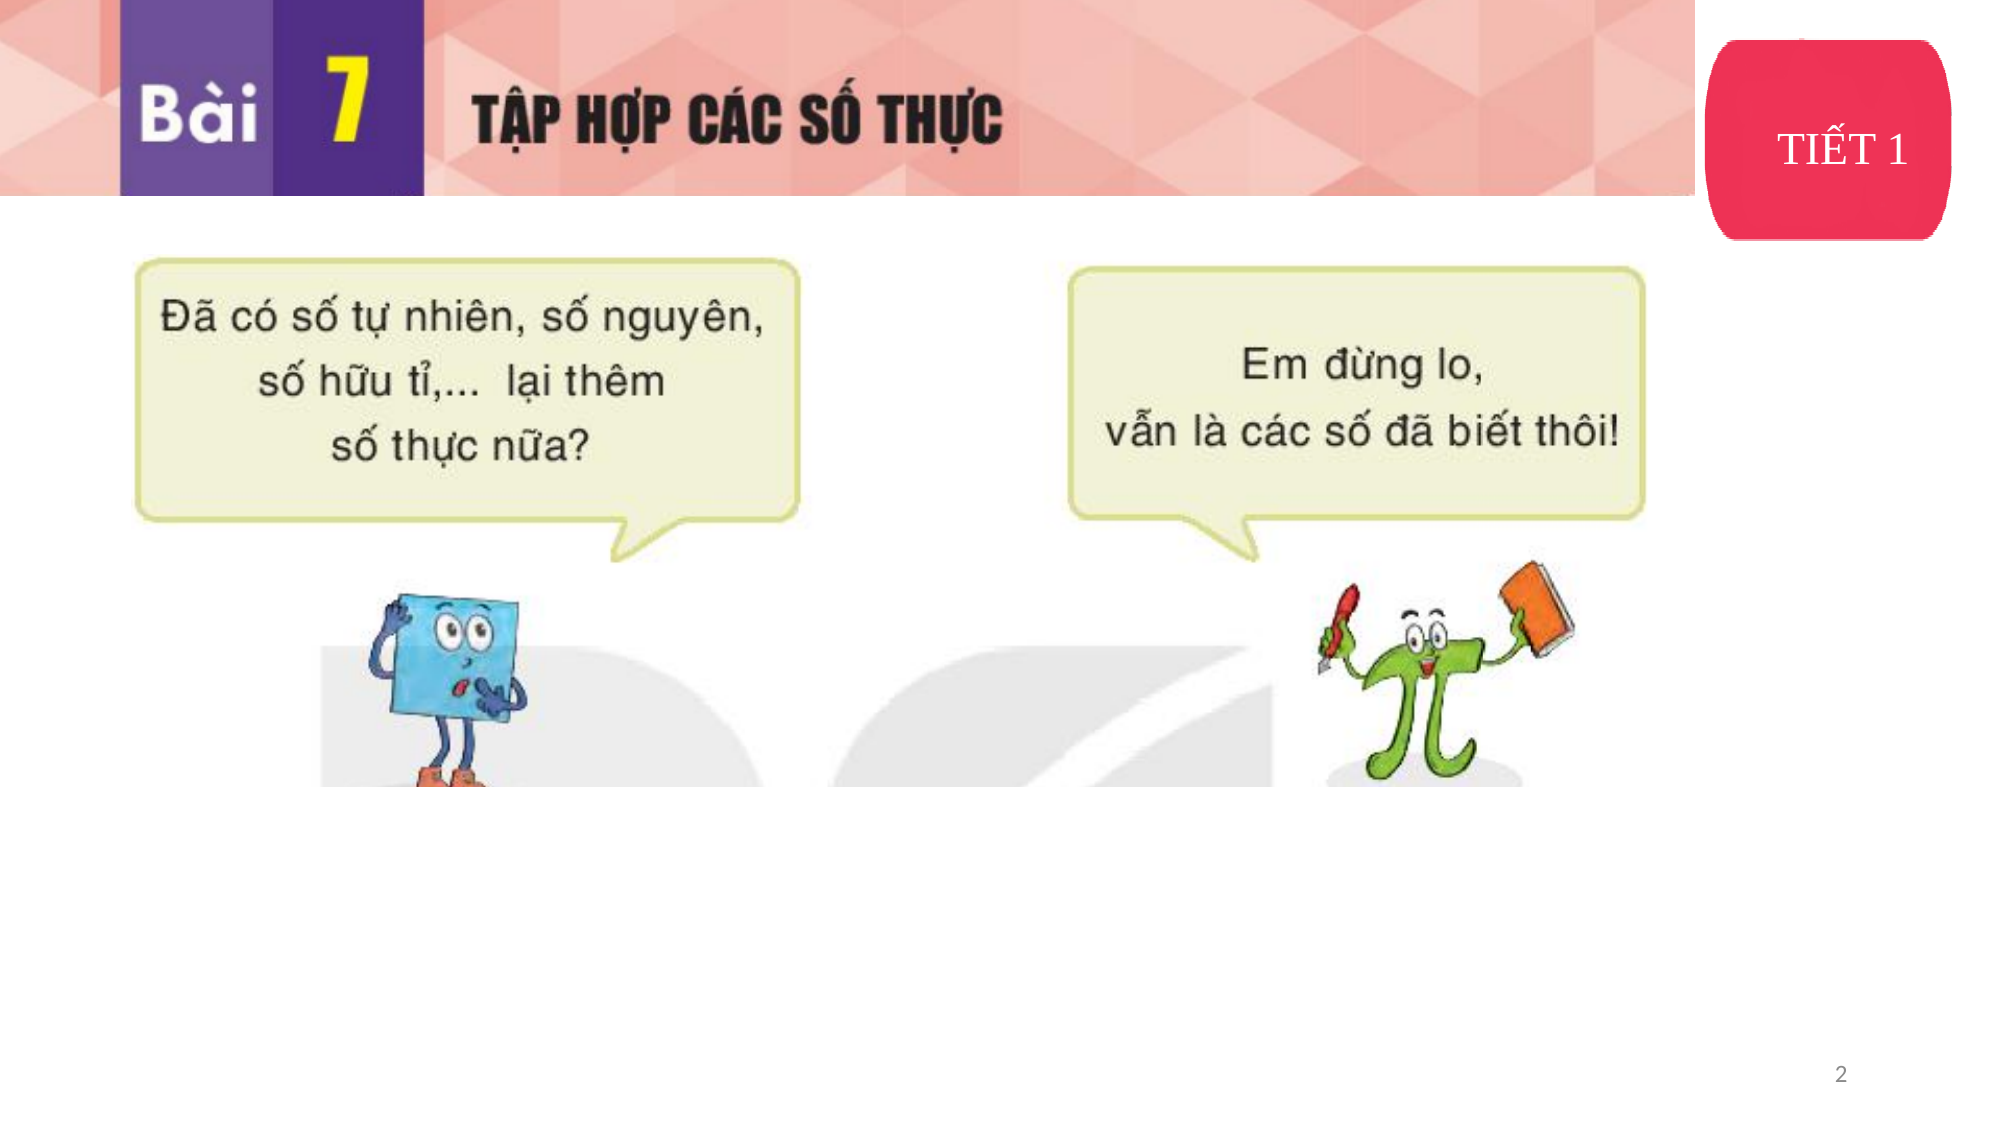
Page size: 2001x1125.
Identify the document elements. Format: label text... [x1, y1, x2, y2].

picture [0, 0, 1965, 274]
picture [131, 254, 1656, 788]
slide_number 2 [1412, 1042, 1863, 1103]
